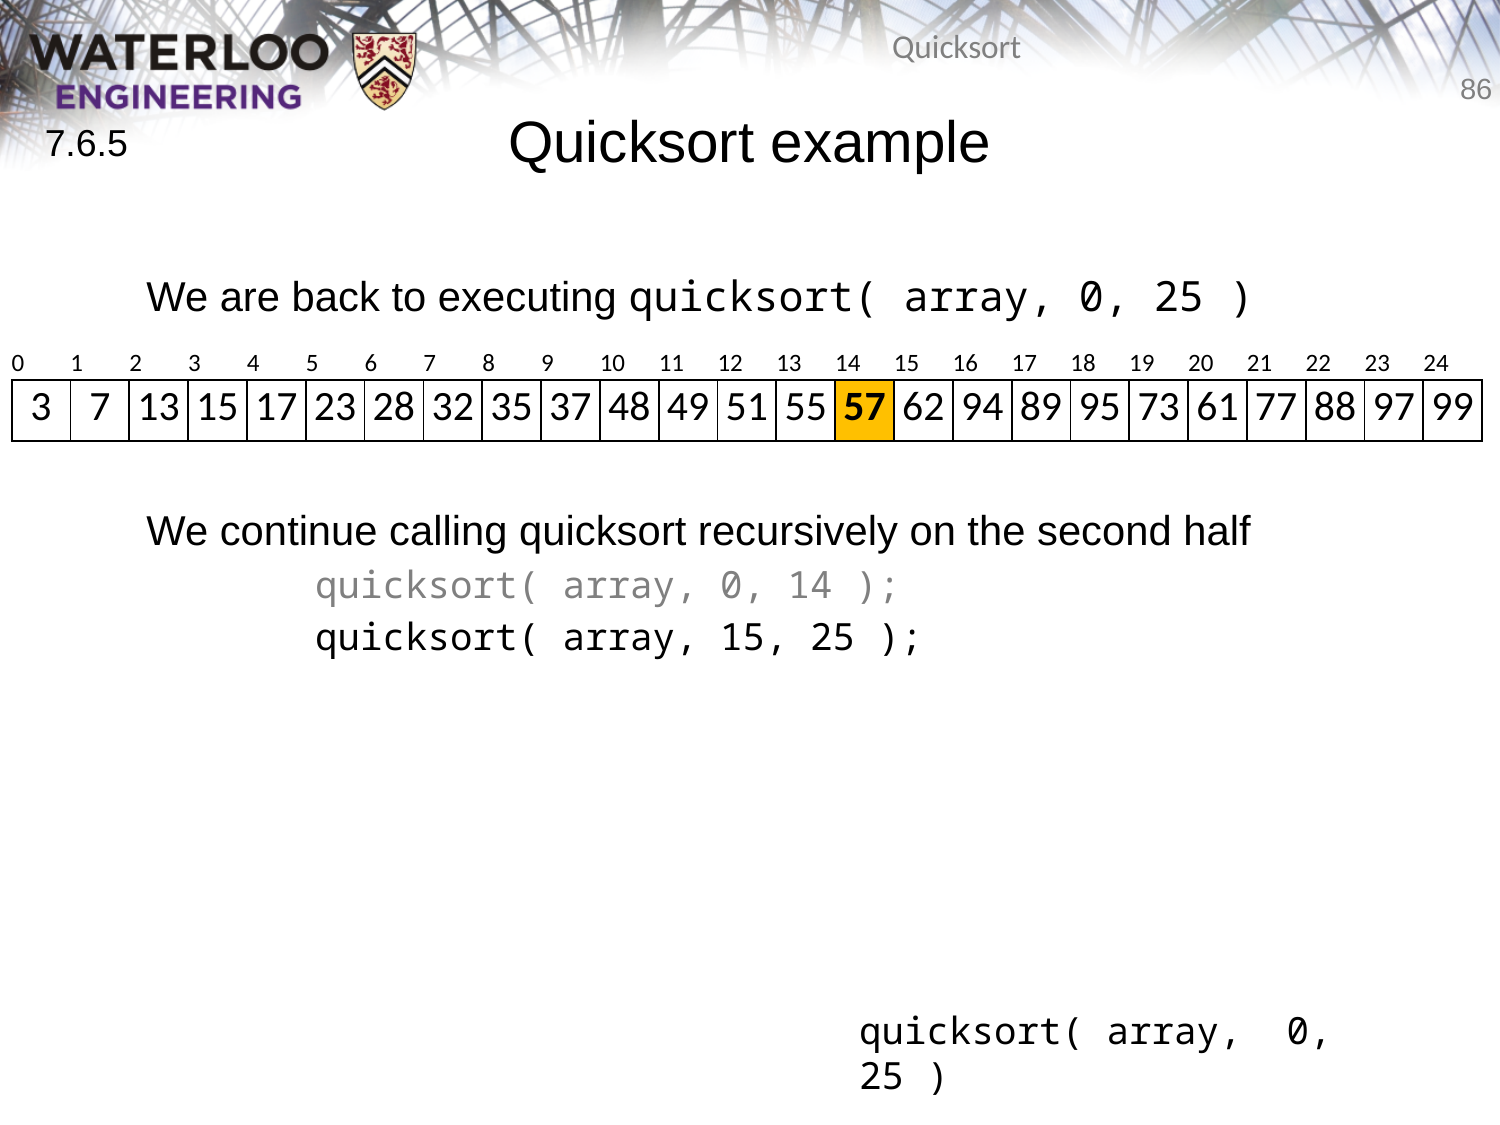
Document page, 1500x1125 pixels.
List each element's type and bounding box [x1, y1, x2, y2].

text_box [844, 999, 1447, 1105]
table_cell [718, 381, 775, 440]
list [74, 442, 1426, 1006]
table_cell [895, 381, 952, 440]
table_cell [1365, 381, 1422, 440]
table_cell [71, 381, 128, 440]
table_cell [542, 381, 599, 440]
table_cell [1248, 381, 1305, 440]
table_cell [1071, 381, 1128, 440]
title [74, 44, 1426, 233]
table_cell [189, 381, 246, 440]
table_cell [1189, 381, 1246, 440]
table_cell [836, 381, 893, 440]
table_cell [483, 381, 540, 440]
table_cell [777, 381, 834, 440]
table_cell [13, 381, 70, 440]
table_cell [424, 381, 481, 440]
table_header [12, 350, 1482, 379]
table_cell [365, 381, 423, 440]
table_cell [660, 381, 717, 440]
table_cell [954, 381, 1011, 440]
table_cell [307, 381, 364, 440]
table_cell [1424, 381, 1481, 440]
table_cell [248, 381, 305, 440]
picture [0, 0, 1500, 1125]
table_cell [130, 381, 187, 440]
table_cell [1130, 381, 1187, 440]
table_cell [1307, 381, 1364, 440]
list [74, 262, 1426, 350]
table_cell [601, 381, 658, 440]
text_box [30, 111, 143, 172]
table_cell [1013, 381, 1070, 440]
